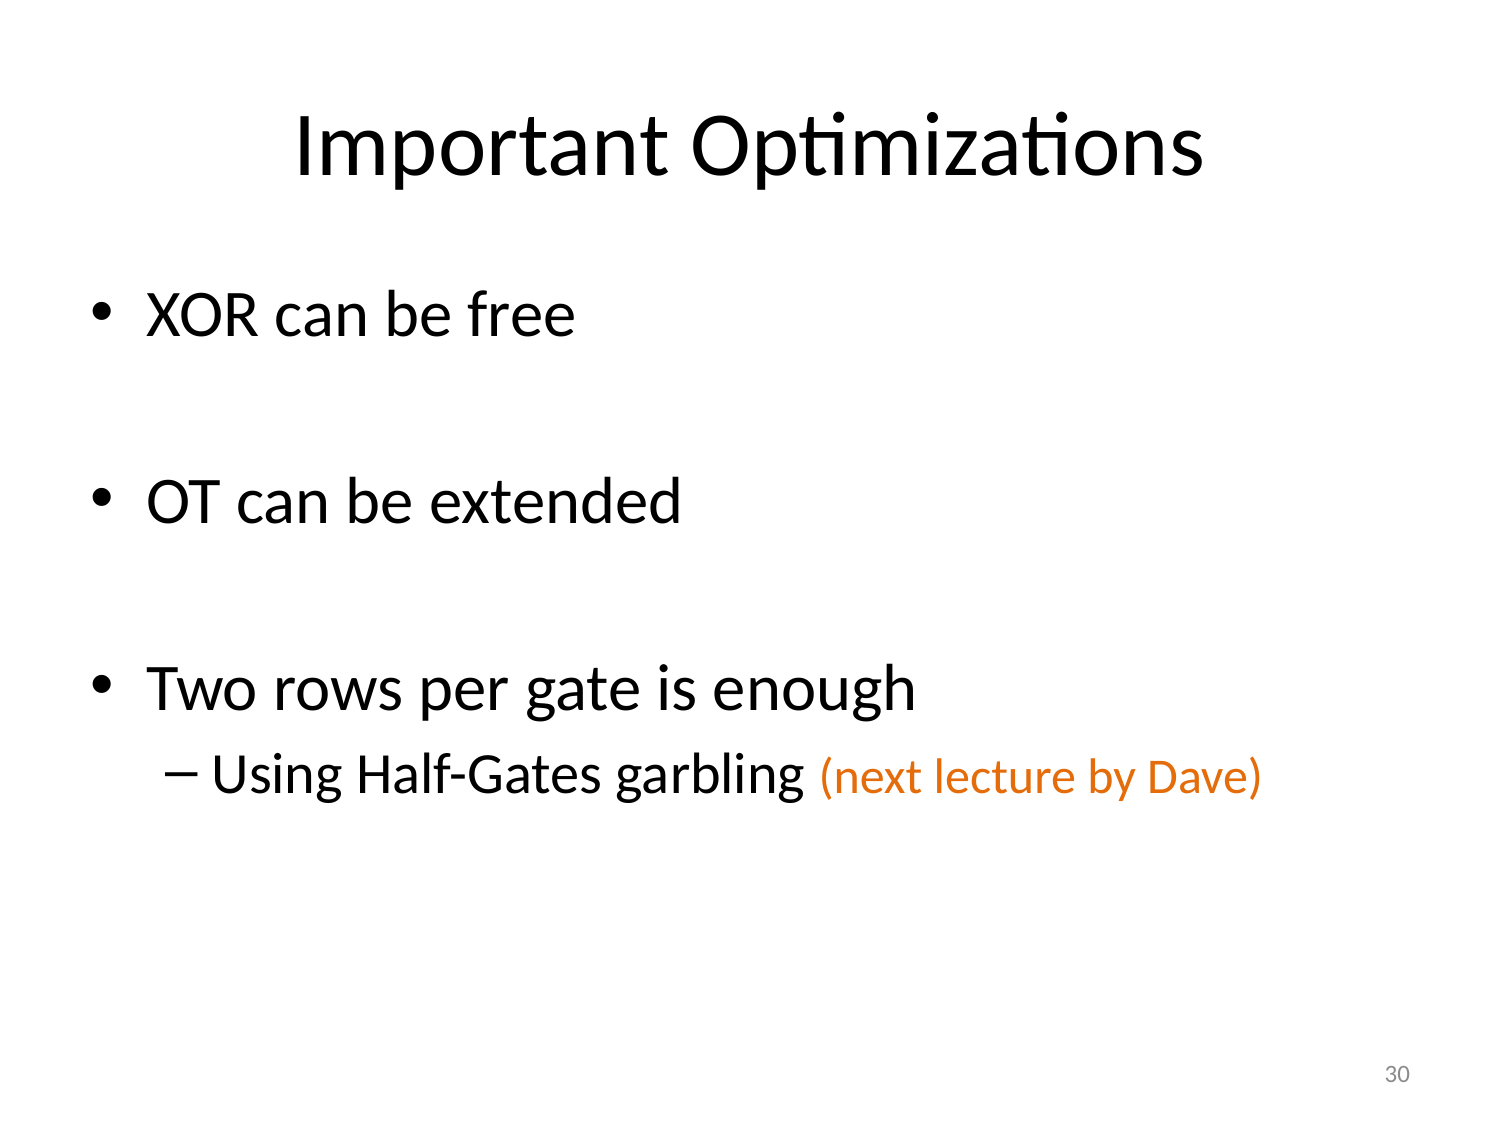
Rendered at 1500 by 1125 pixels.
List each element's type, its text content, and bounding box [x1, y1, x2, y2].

slide_number 30 [1074, 1042, 1425, 1103]
title Important Optimizations [74, 44, 1426, 233]
list XOR can be free OT can be extended Two rows per gate is enough Using Half-Gates garbling (next lecture by Dave) [74, 262, 1476, 1006]
